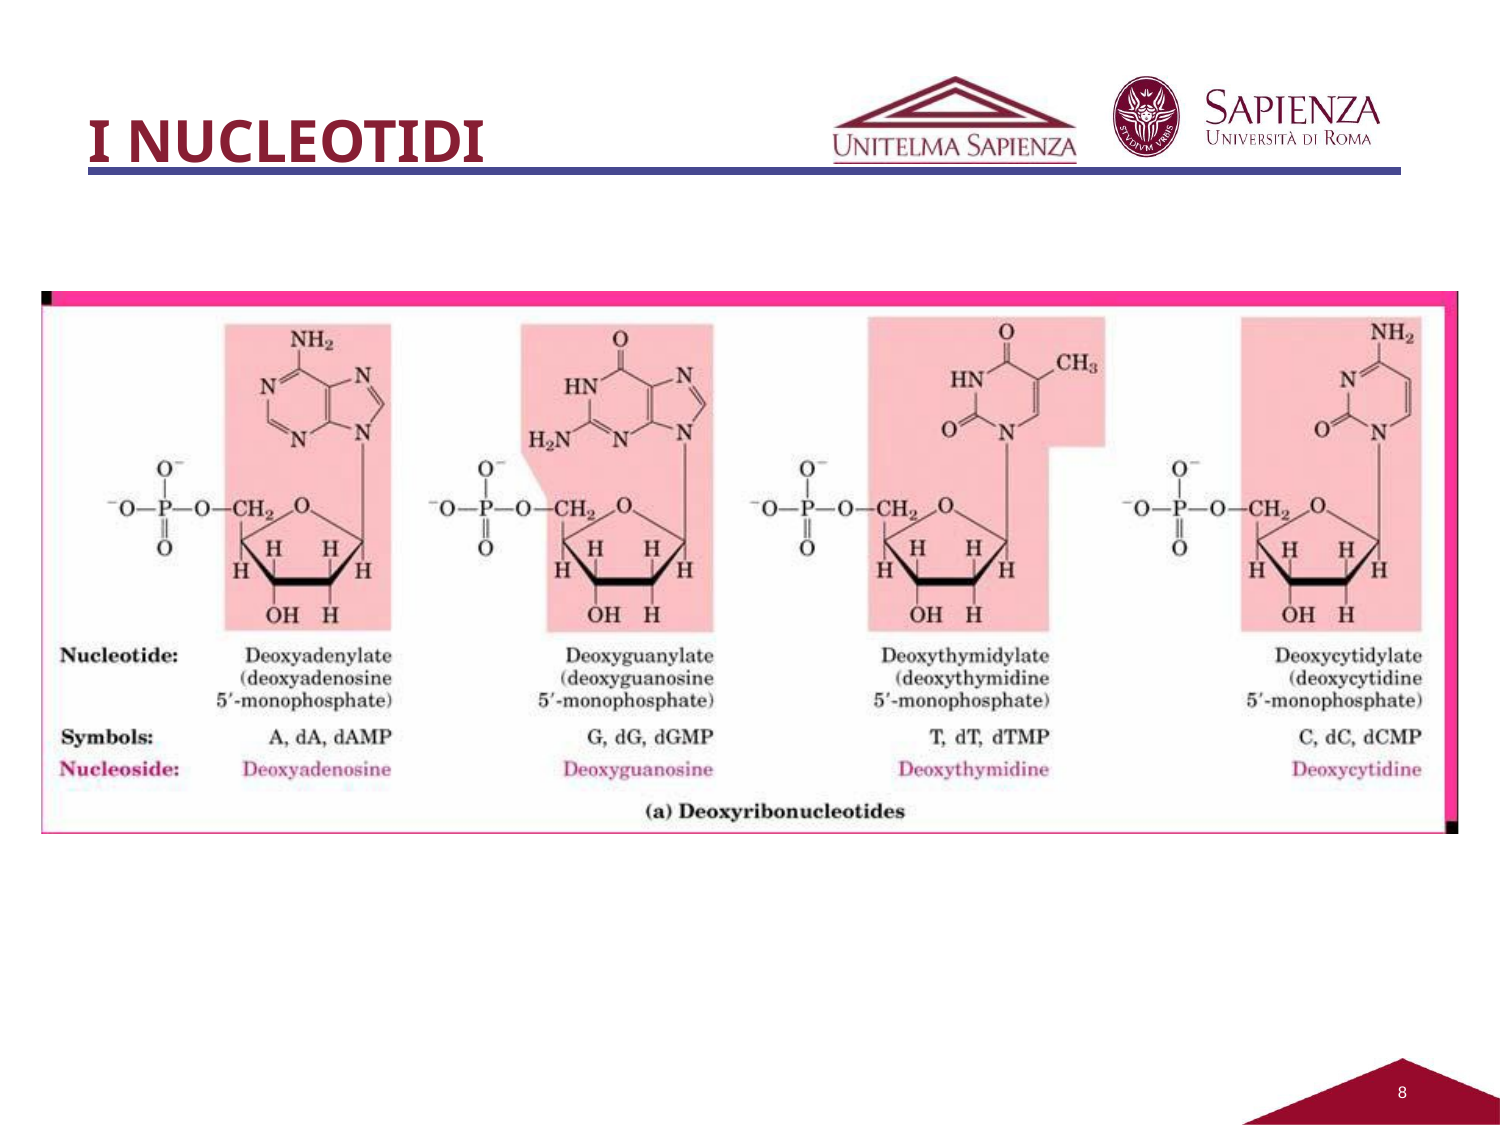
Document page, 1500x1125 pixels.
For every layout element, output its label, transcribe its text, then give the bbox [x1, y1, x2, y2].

picture [1241, 1058, 1500, 1125]
text_box [41, 291, 1459, 834]
title I NUCLEOTIDI [86, 34, 1414, 291]
slide_number 10 [1393, 1081, 1421, 1125]
